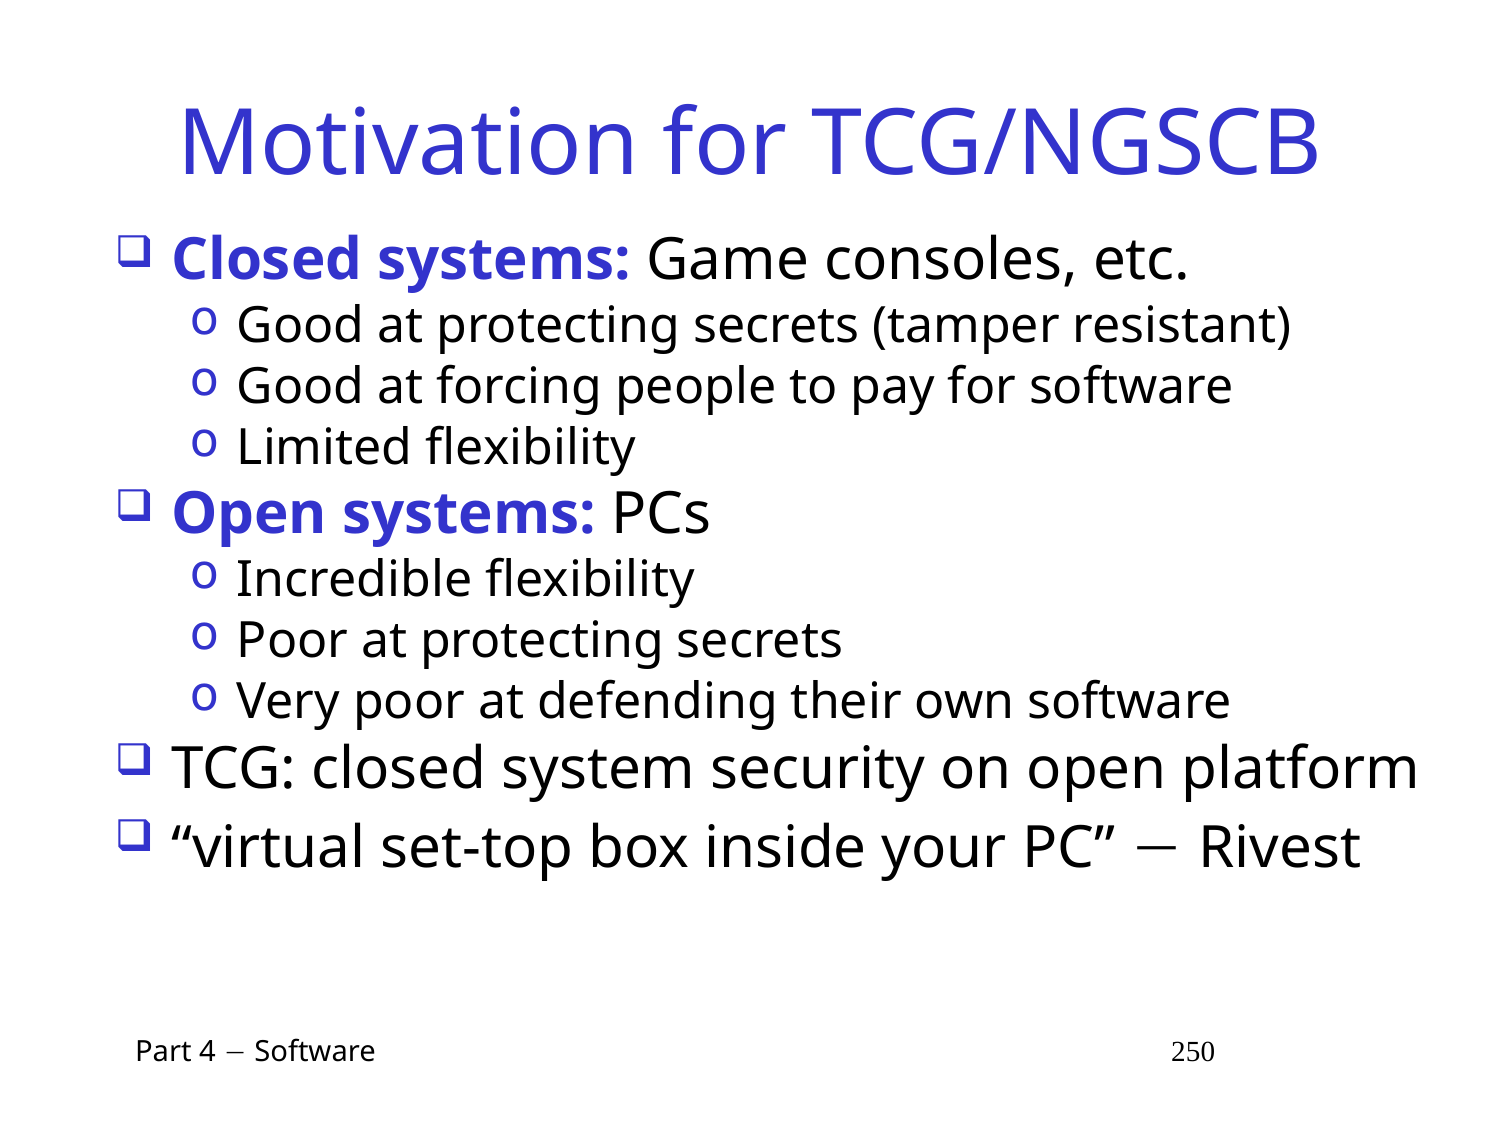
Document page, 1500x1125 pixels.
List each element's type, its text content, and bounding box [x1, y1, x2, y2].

list Closed systems: Game consoles, etc. Good at protecting secrets (tamper resistant) Good at forcing people to pay for software Limited flexibility Open systems: PCs Incredible flexibility Poor at protecting secrets Very poor at defending their own software TCG: closed system security on open platform “virtual set-top box inside your PC”  Rivest [99, 224, 1451, 1013]
title Motivation for TCG/NGSCB [112, 62, 1388, 213]
footer Part 4  Software 250 [112, 1024, 1401, 1101]
